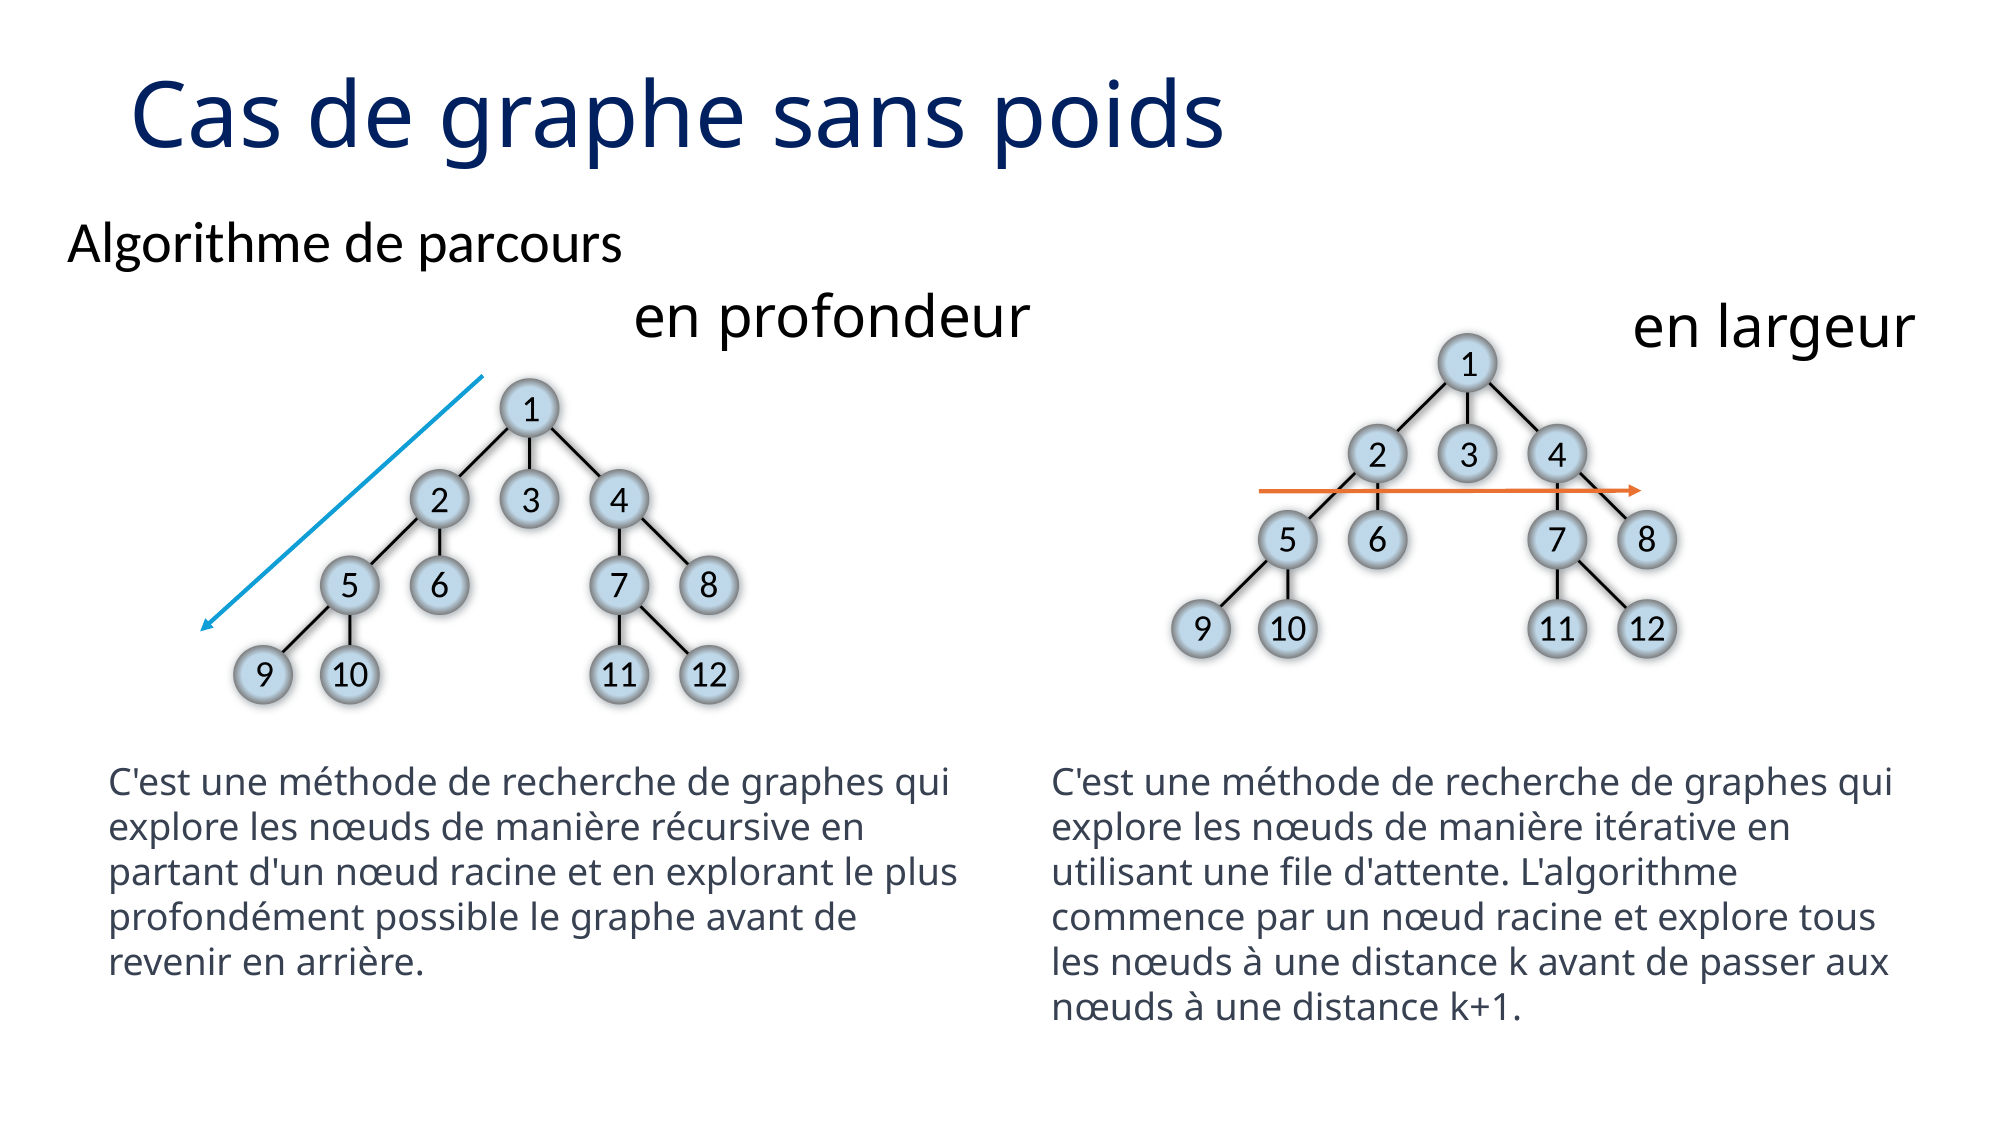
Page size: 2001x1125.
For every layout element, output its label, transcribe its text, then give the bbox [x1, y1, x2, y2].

text_box en profondeur​ [618, 272, 1216, 357]
text_box C'est une méthode de recherche de graphes qui explore les nœuds de manière itérative en utilisant une file d'attente. L'algorithme commence par un nœud racine et explore tous les nœuds à une distance k avant de passer aux nœuds à une distance k+1. [1036, 750, 1951, 1036]
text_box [199, 375, 484, 632]
picture [215, 359, 784, 722]
text_box Algorithme de parcours ​ [52, 162, 1092, 288]
text_box en largeur [1617, 281, 2000, 367]
picture [1153, 313, 1723, 677]
text_box C'est une méthode de recherche de graphes qui explore les nœuds de manière récursive en partant d'un nœud racine et en explorant le plus profondément possible le graphe avant de revenir en arrière. [93, 750, 993, 991]
title Cas de graphe sans poids [114, 9, 1840, 227]
